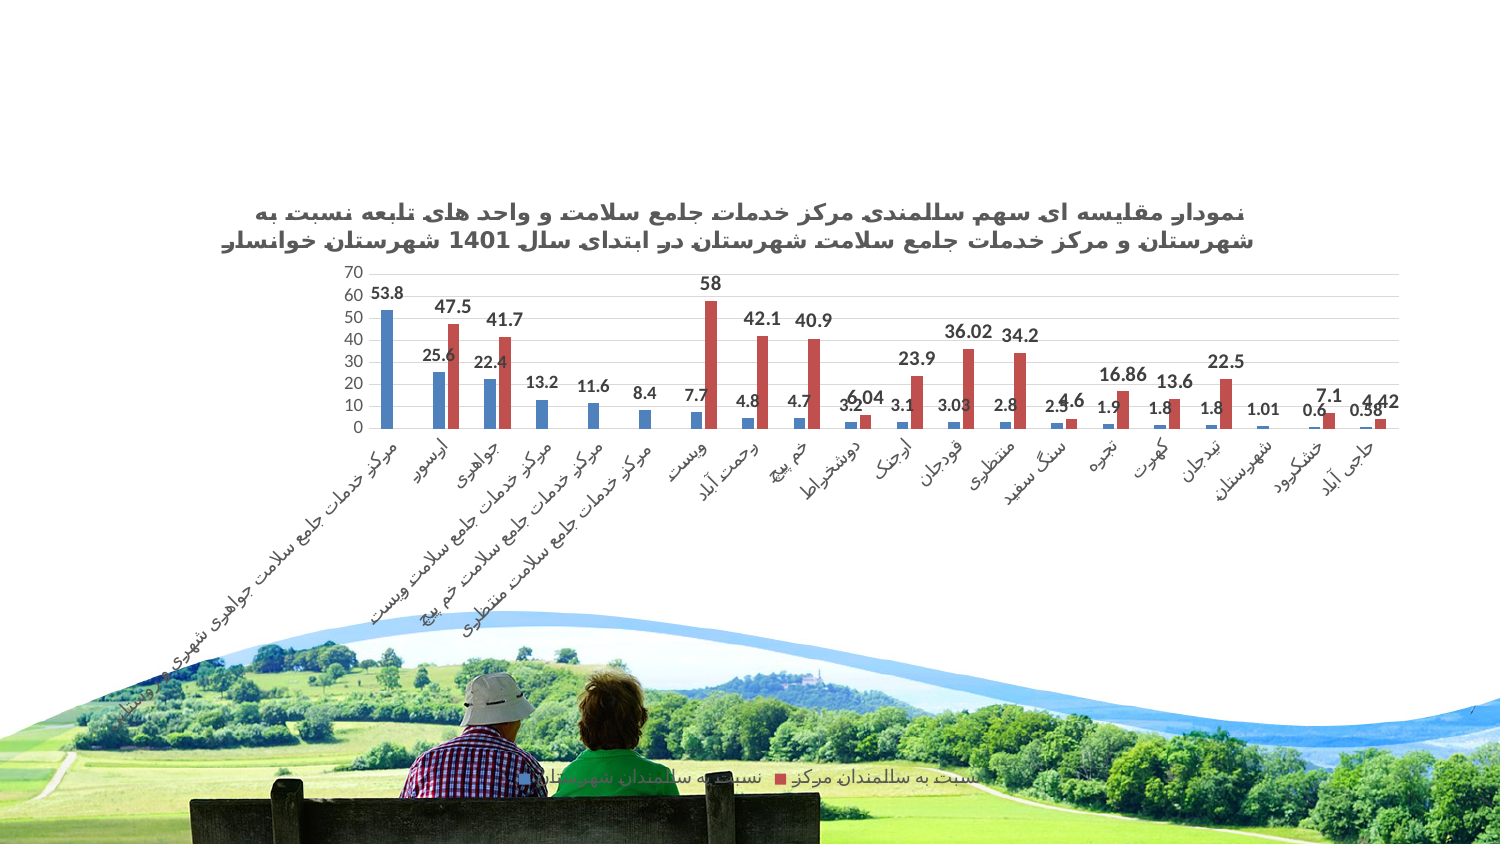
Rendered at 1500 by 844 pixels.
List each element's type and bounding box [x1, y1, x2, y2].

chart [73, 171, 1427, 798]
picture [0, 0, 1500, 844]
